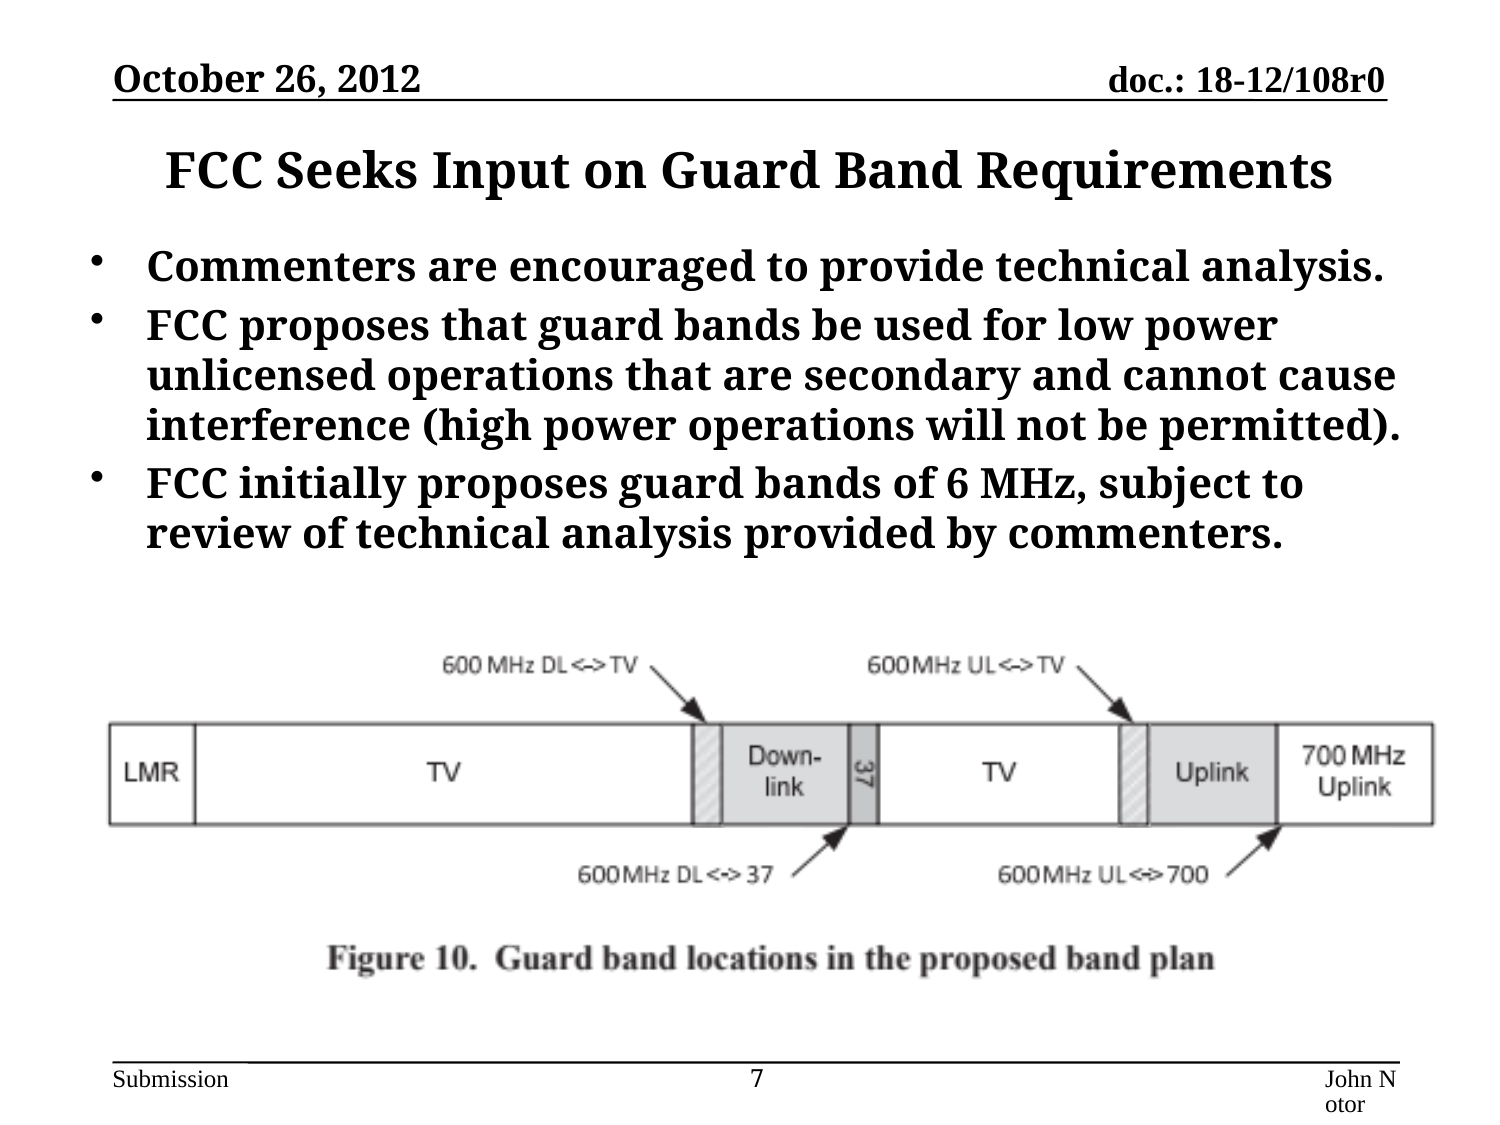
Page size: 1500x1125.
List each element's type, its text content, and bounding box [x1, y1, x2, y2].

picture [49, 599, 1479, 995]
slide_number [112, 54, 513, 101]
slide_number 7 [749, 1061, 763, 1093]
title FCC Seeks Input on Guard Band Requirements [112, 112, 1388, 226]
list Commenters are encouraged to provide technical analysis. FCC proposes that guard bands be used for low power unlicensed operations that are secondary and cannot cause interference (high power operations will not be permitted). FCC initially proposes guard bands of 6 MHz, subject to review of technical analysis provided by commenters. [74, 232, 1426, 557]
footer John Notor [1324, 1061, 1402, 1093]
